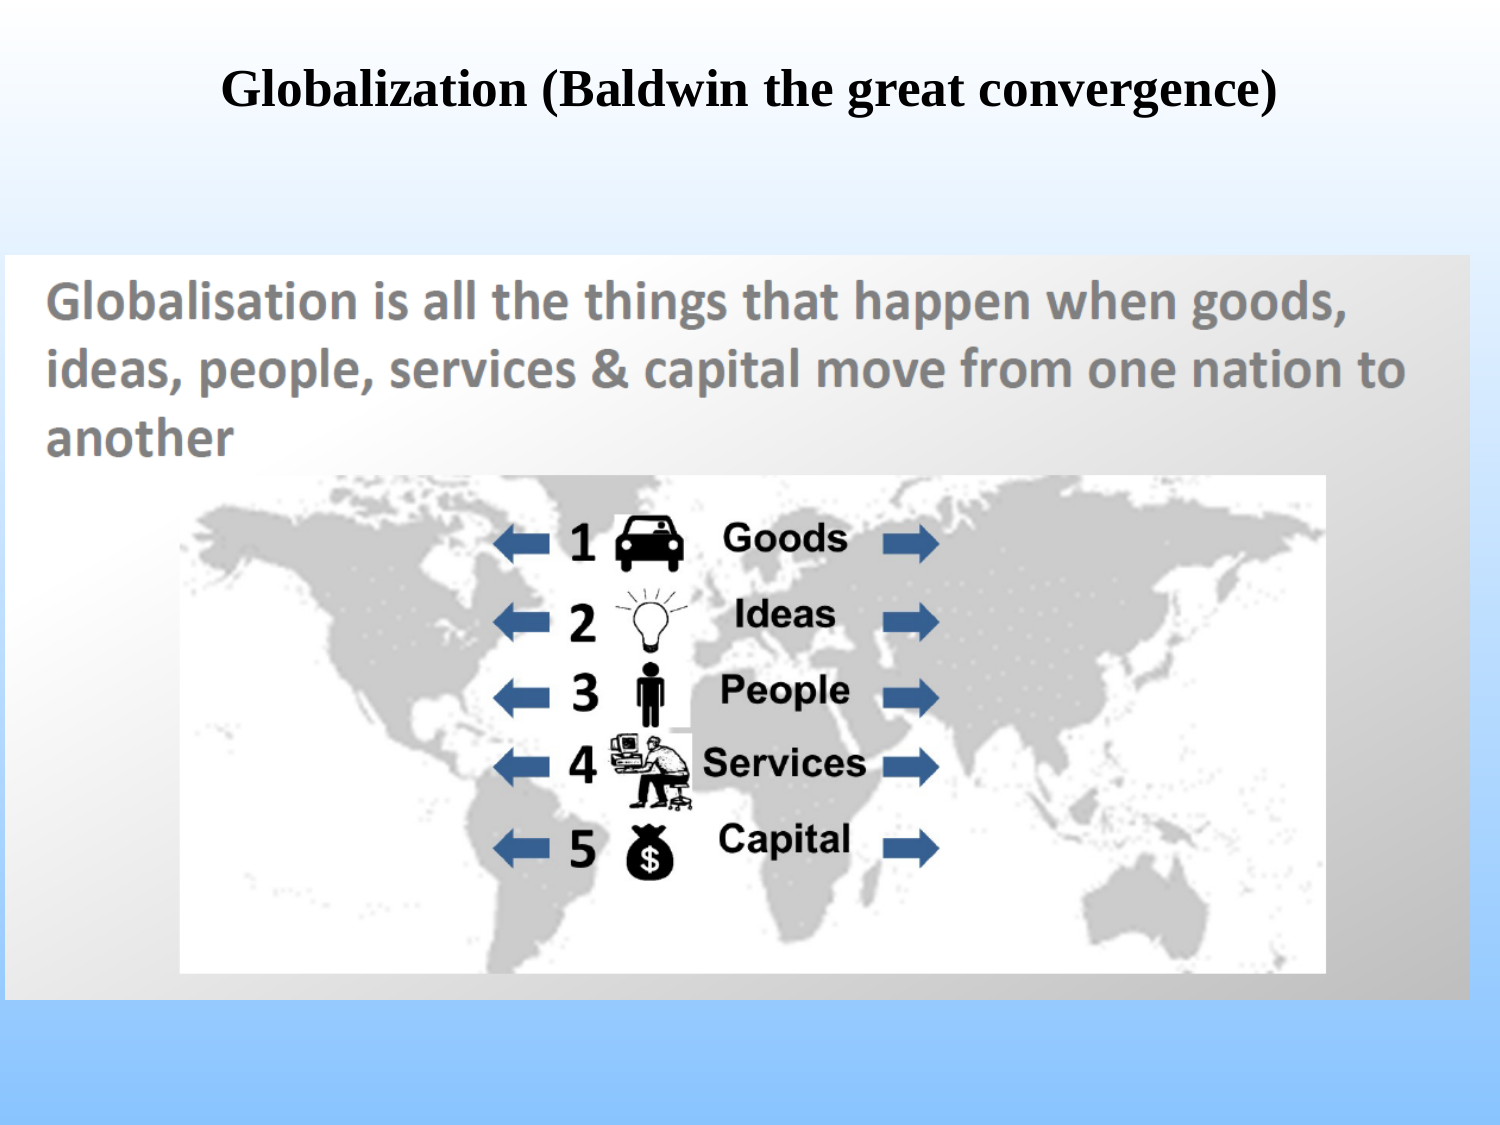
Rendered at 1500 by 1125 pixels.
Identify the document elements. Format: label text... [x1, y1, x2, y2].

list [5, 255, 1471, 1000]
title Globalization (Baldwin the great convergence) [74, 44, 1426, 126]
